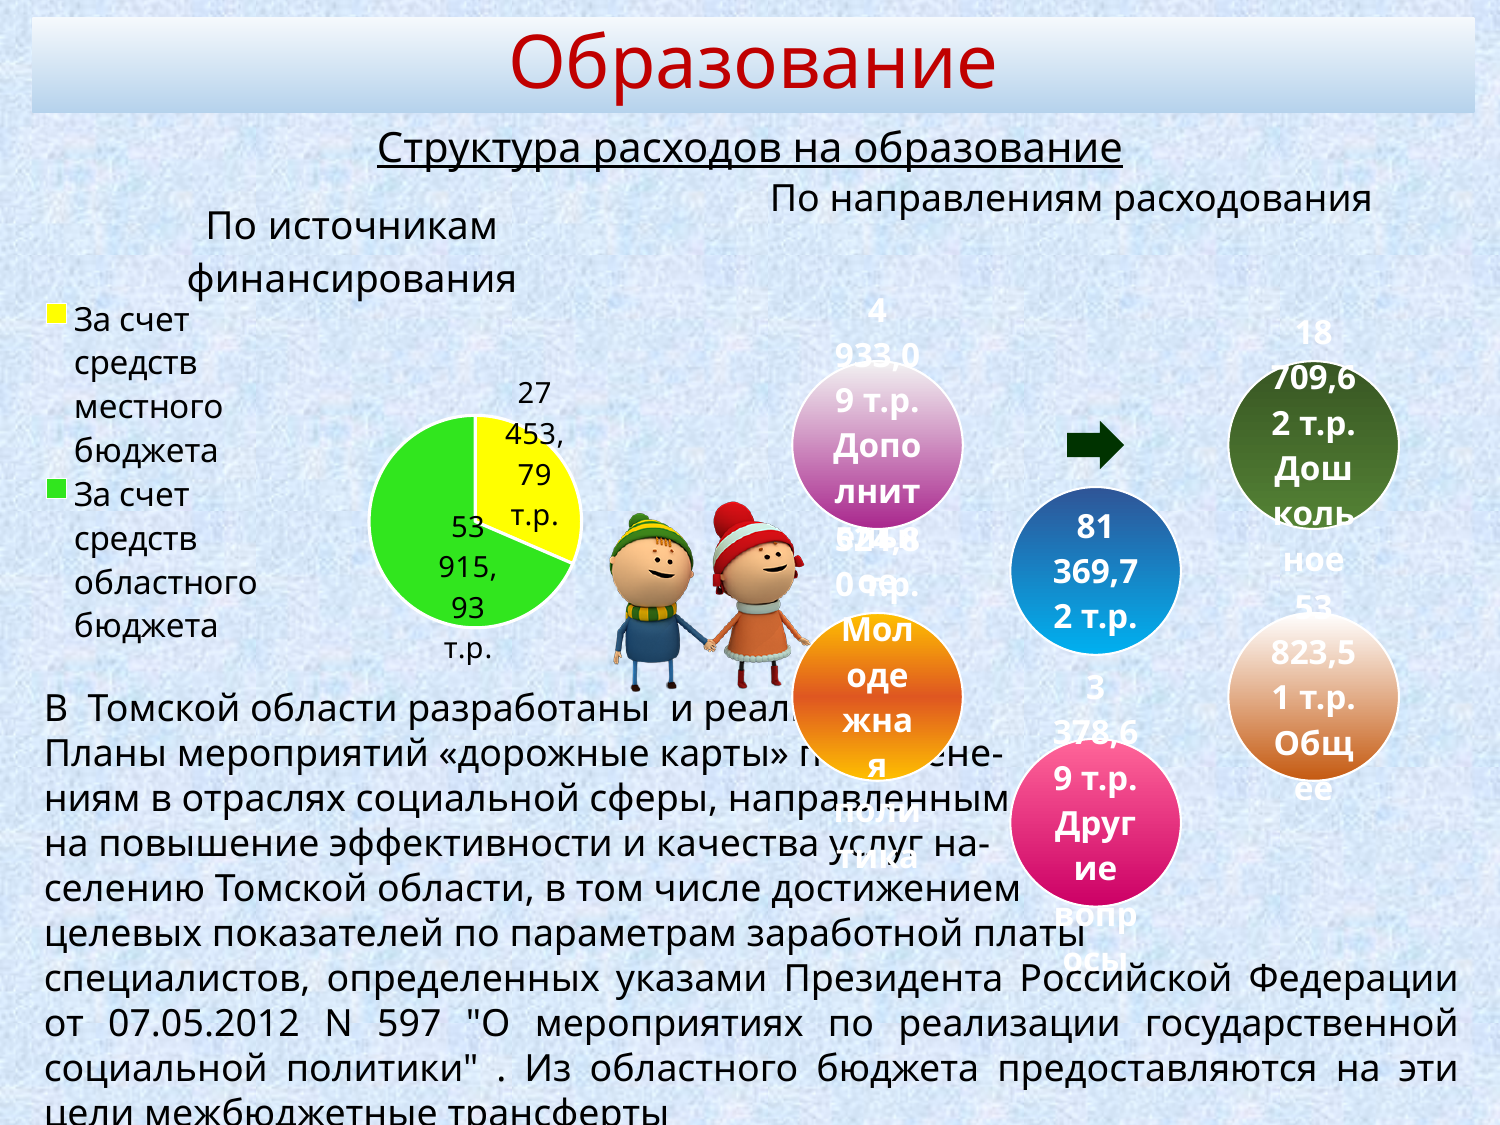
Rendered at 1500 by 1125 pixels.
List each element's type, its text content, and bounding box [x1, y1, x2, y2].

text_box По направлениям расходования [755, 166, 1388, 226]
text_box Структура расходов на образование [28, 113, 1471, 178]
picture [0, 0, 1500, 1125]
chart [32, 166, 673, 729]
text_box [754, 235, 1437, 907]
text_box В Томской области разработаны и реализуются Планы мероприятий «дорожные карты» по измене- ниям в отраслях социальной сферы, направленным на повышение эффективности и качества услуг на- селению Томской области, в том числе достижением целевых показателей по параметрам заработной платы специалистов, определенных указами Президента Российской Федерации от 07.05.2012 N 597 "О мероприятиях по реализации государственной социальной политики" . Из областного бюджета предоставляются на эти цели межбюджетные трансферты [28, 677, 1475, 1125]
text_box Образование [32, 17, 1475, 113]
